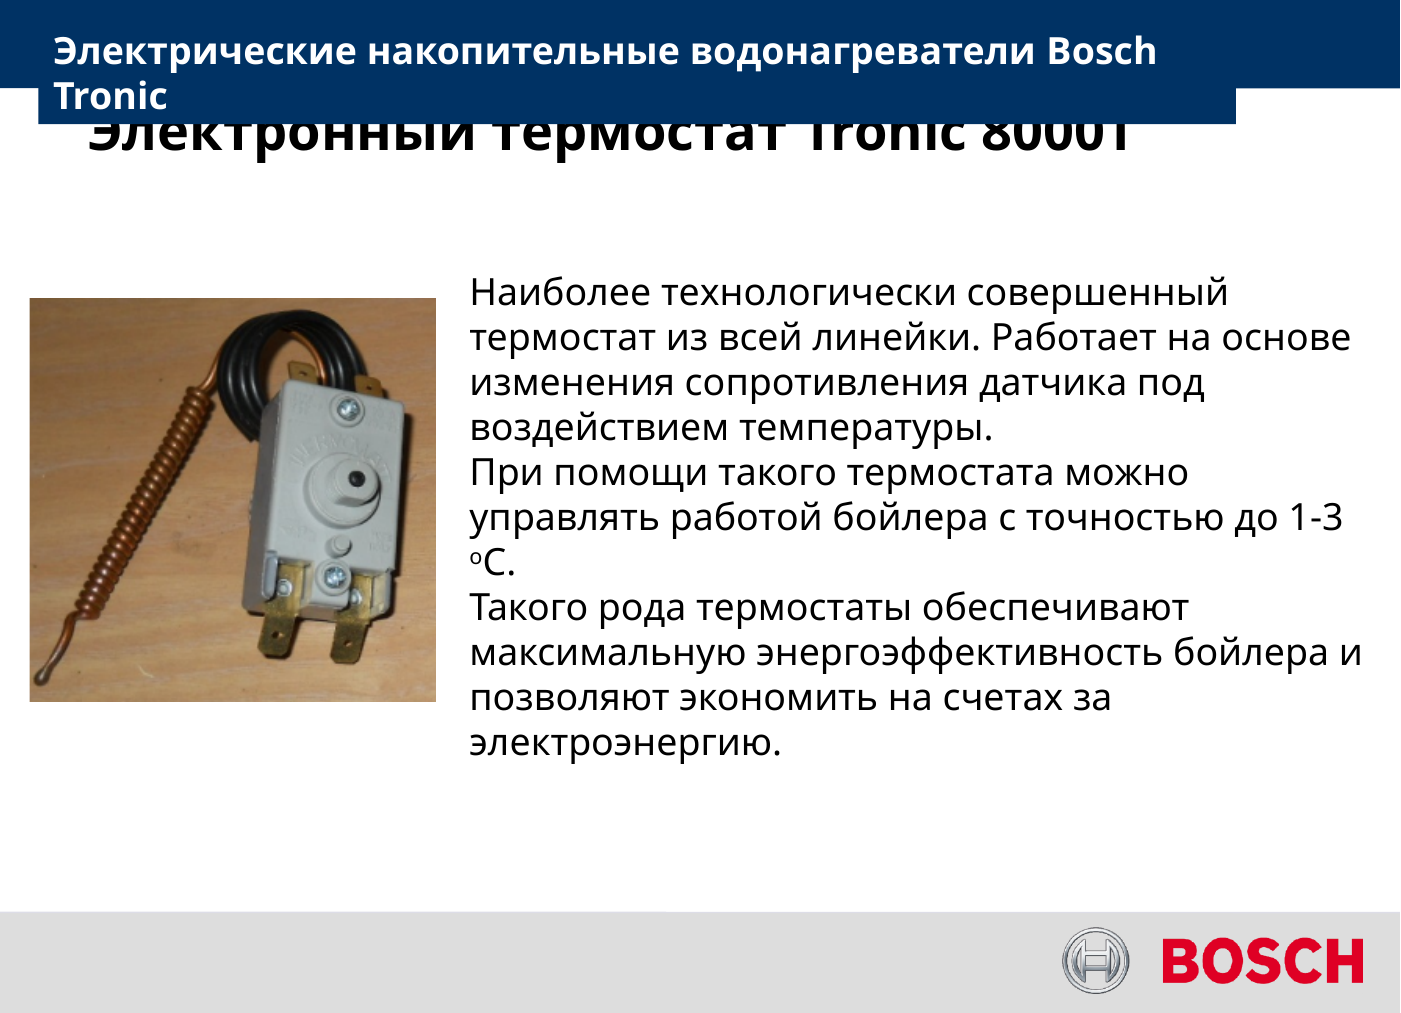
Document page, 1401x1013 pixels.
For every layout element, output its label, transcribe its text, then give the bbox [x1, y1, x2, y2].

picture [0, 914, 1400, 1013]
text_box Электрические накопительные водонагреватели Bosch Tronic [38, 19, 1236, 125]
picture [29, 298, 437, 702]
title Электронный термостат Tronic 8000T [87, 87, 1288, 175]
text_box Наиболее технологически совершенный термостат из всей линейки. Работает на основе изменения сопротивления датчика под воздействием температуры. При помощи такого термостата можно управлять работой бойлера с точностью до 1-3 оС. Такого рода термостаты обеспечивают максимальную энергоэффективность бойлера и позволяют экономить на счетах за электроэнергию. [454, 260, 1380, 771]
